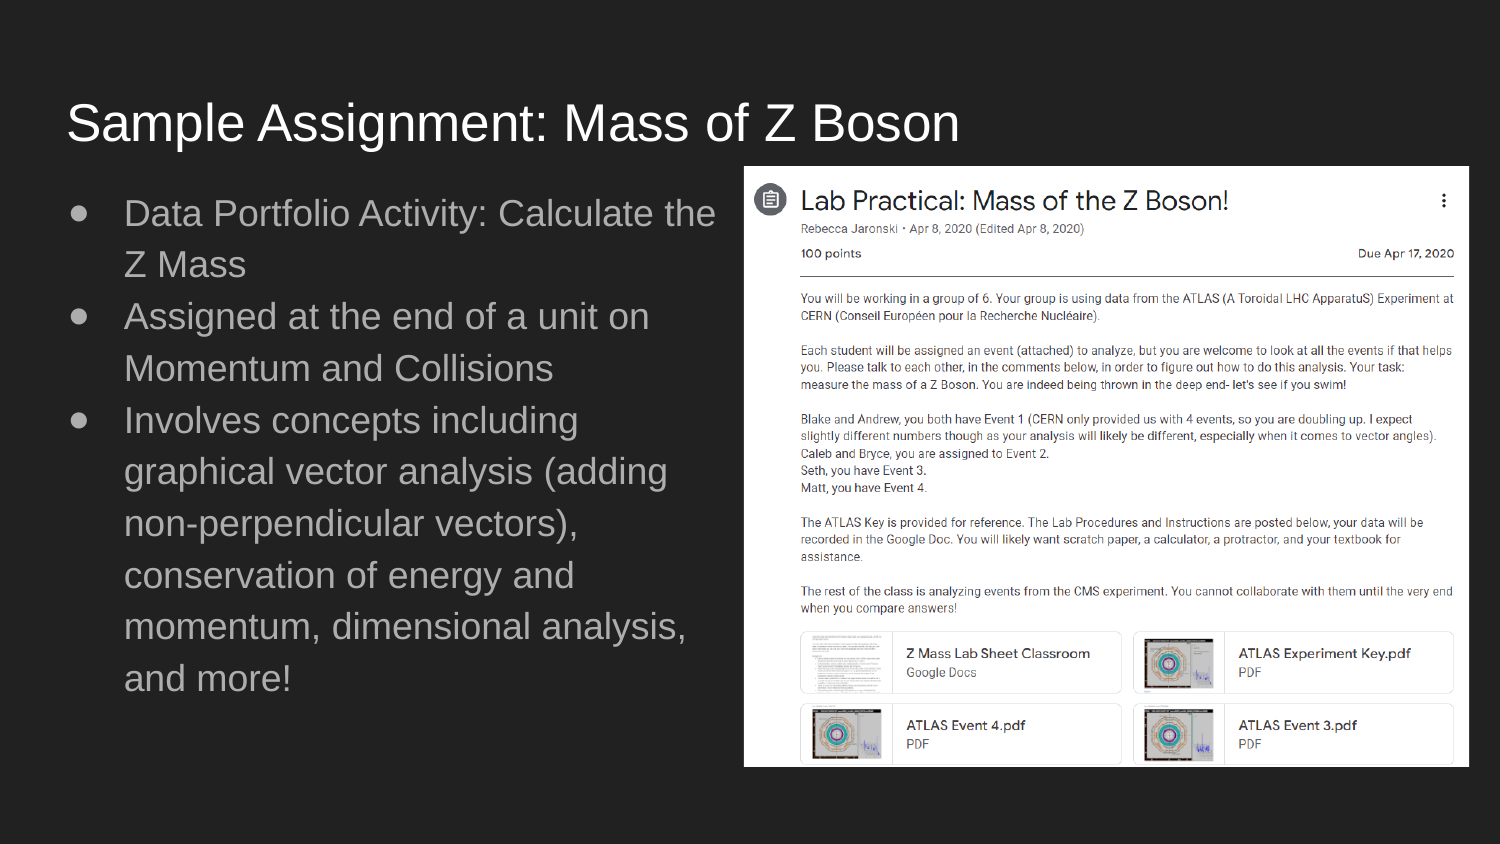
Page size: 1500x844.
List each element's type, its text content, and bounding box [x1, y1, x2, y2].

title Sample Assignment: Mass of Z Boson [51, 72, 1449, 166]
picture [743, 166, 1470, 767]
list Data Portfolio Activity: Calculate the Z Mass Assigned at the end of a unit on Momentum and Collisions Involves concepts including graphical vector analysis (adding non-perpendicular vectors), conservation of energy and momentum, dimensional analysis, and more! [33, 166, 744, 829]
